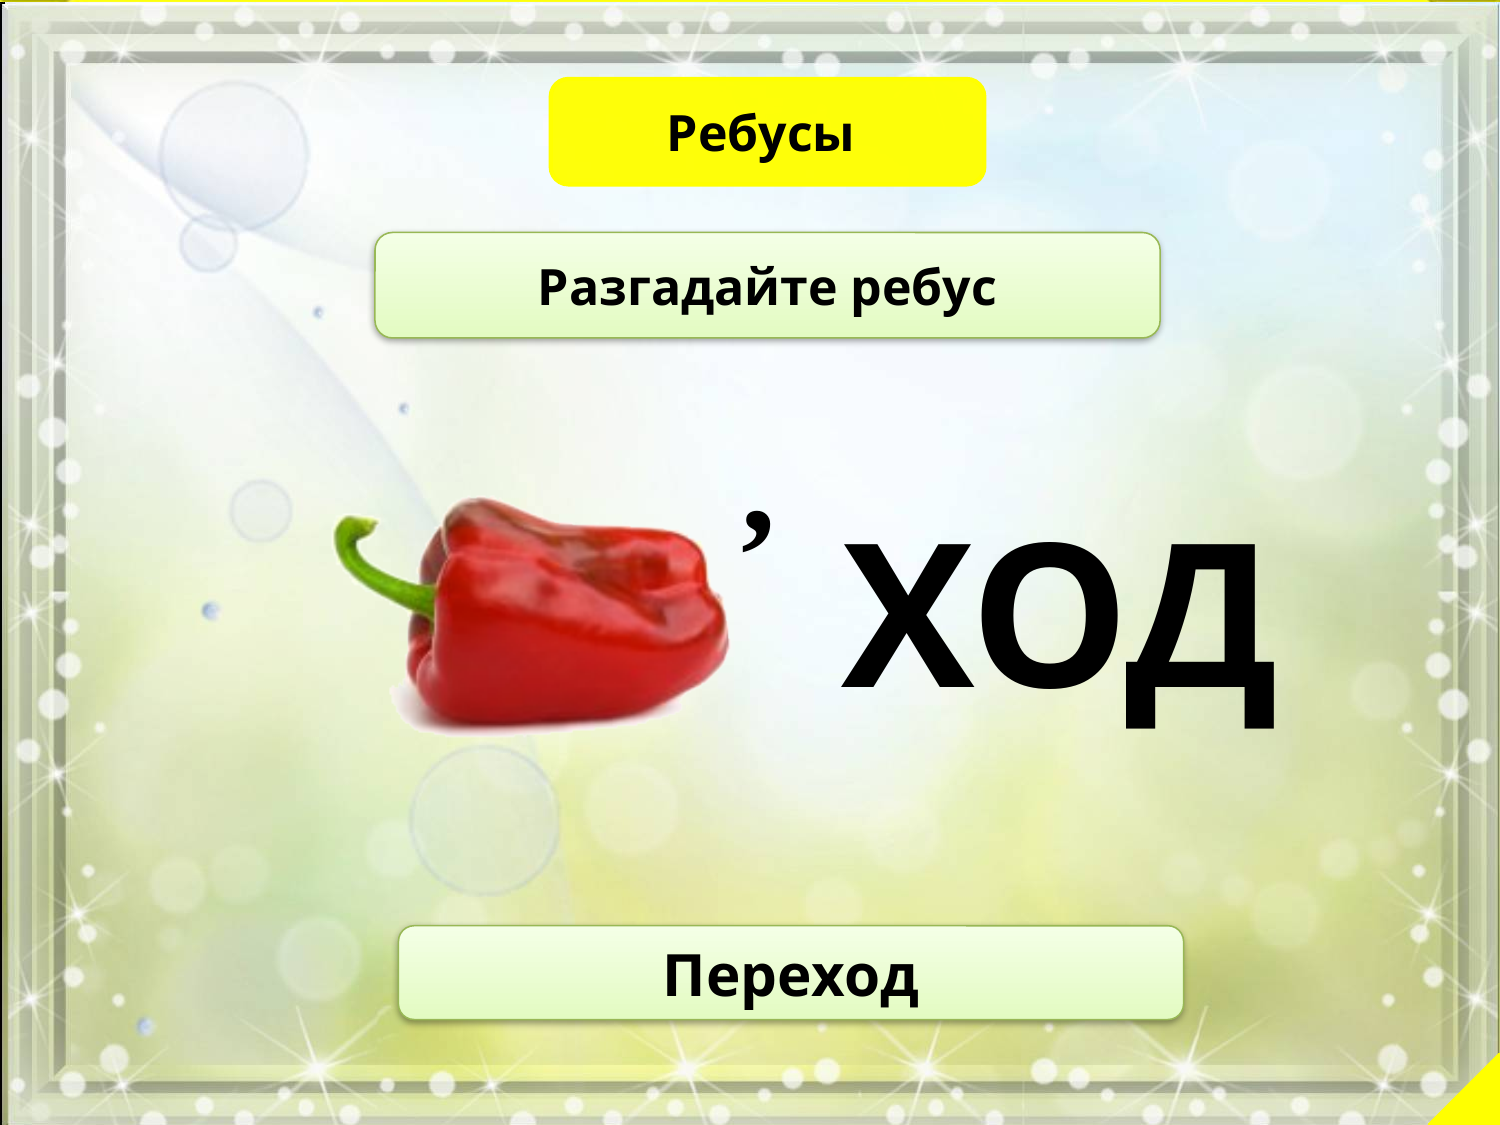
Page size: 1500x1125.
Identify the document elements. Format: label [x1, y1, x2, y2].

text_box [310, 386, 1324, 762]
picture [0, 0, 1500, 1125]
